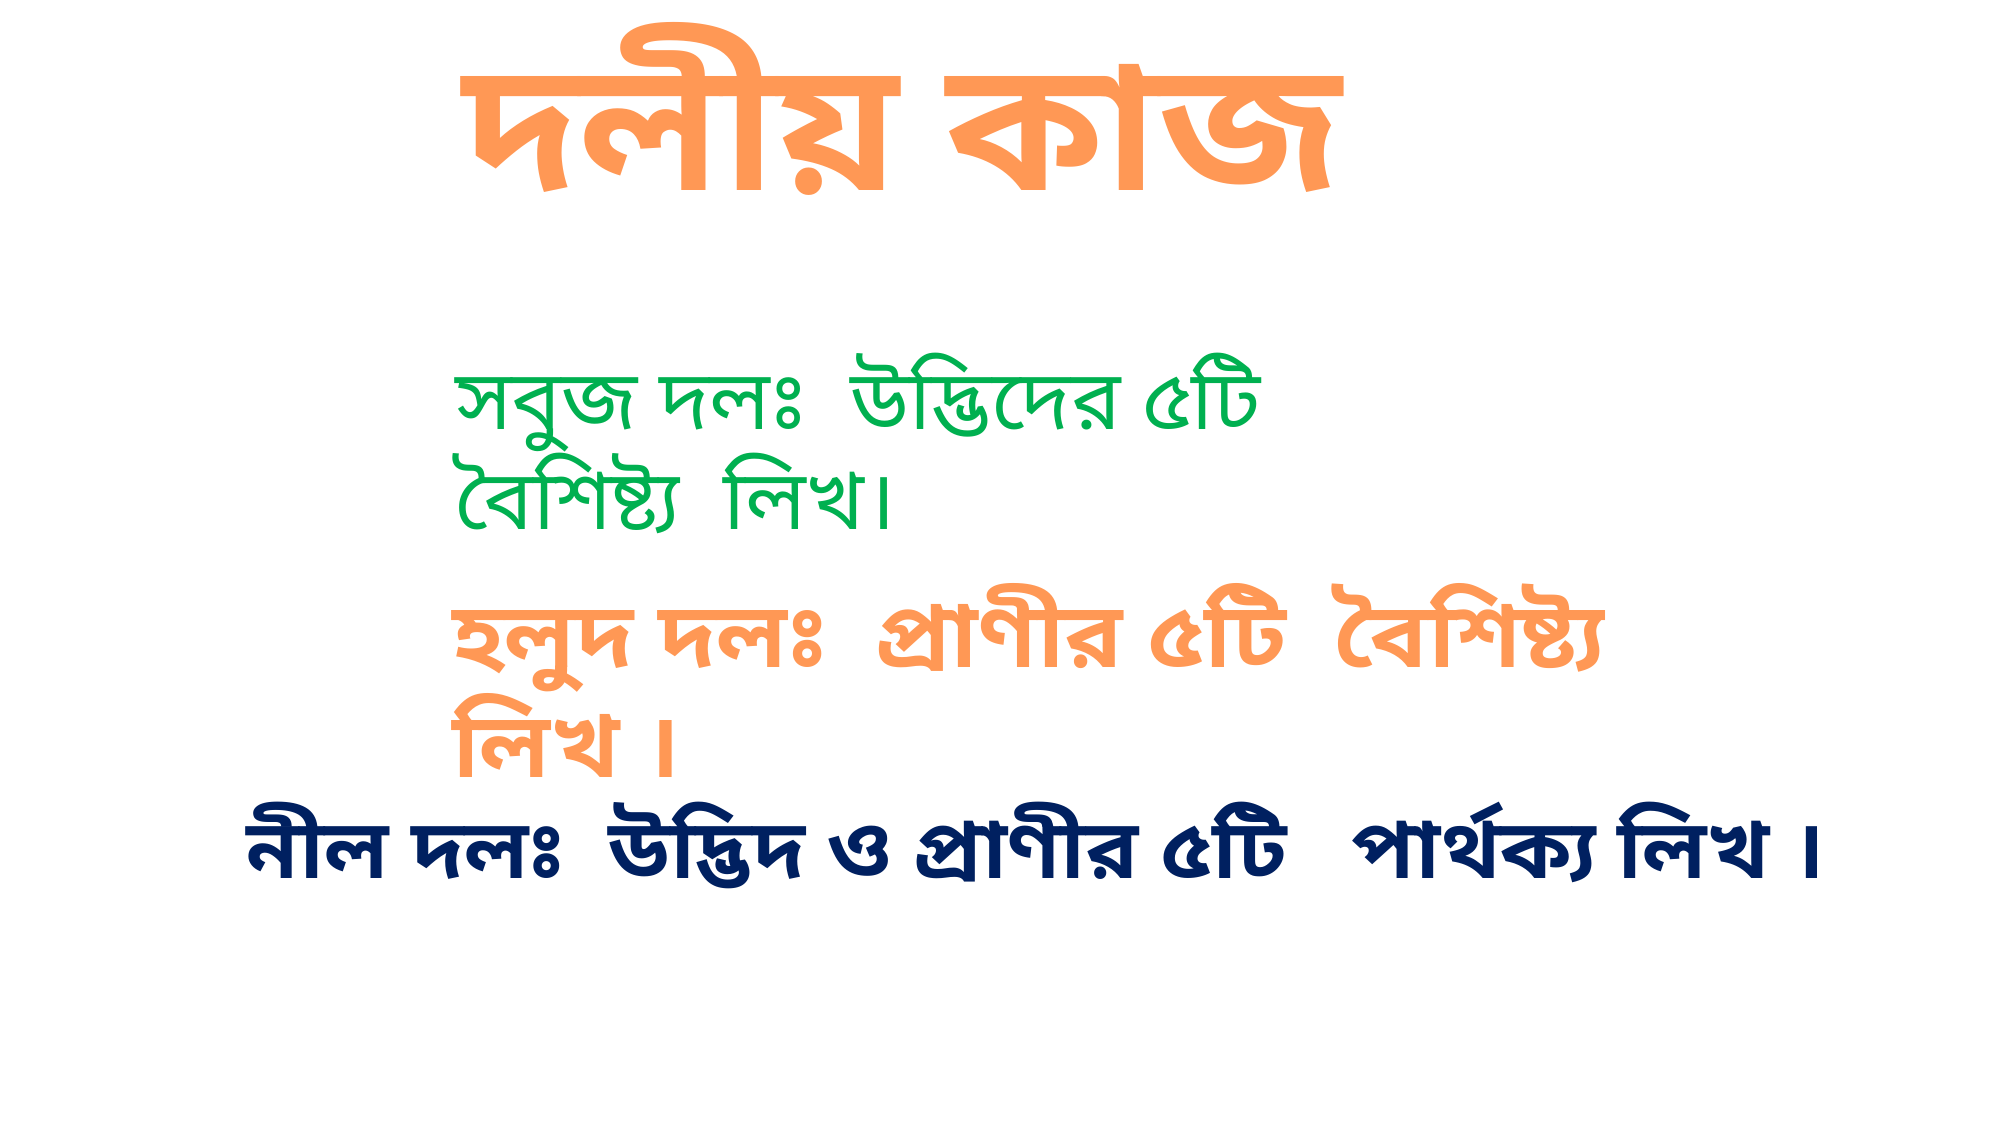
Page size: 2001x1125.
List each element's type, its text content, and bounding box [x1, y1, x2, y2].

text_box সবুজ দলঃ উদ্ভিদের ৫টি বৈশিষ্ট্য লিখ। [440, 339, 1478, 568]
text_box নীল দলঃ উদ্ভিদ ও প্রাণীর ৫টি পার্থক্য লিখ । [232, 787, 1840, 903]
text_box হলুদ দলঃ প্রাণীর ৫টি বৈশিষ্ট্য লিখ । [437, 568, 1700, 787]
text_box দলীয় কাজ [300, 0, 1600, 235]
